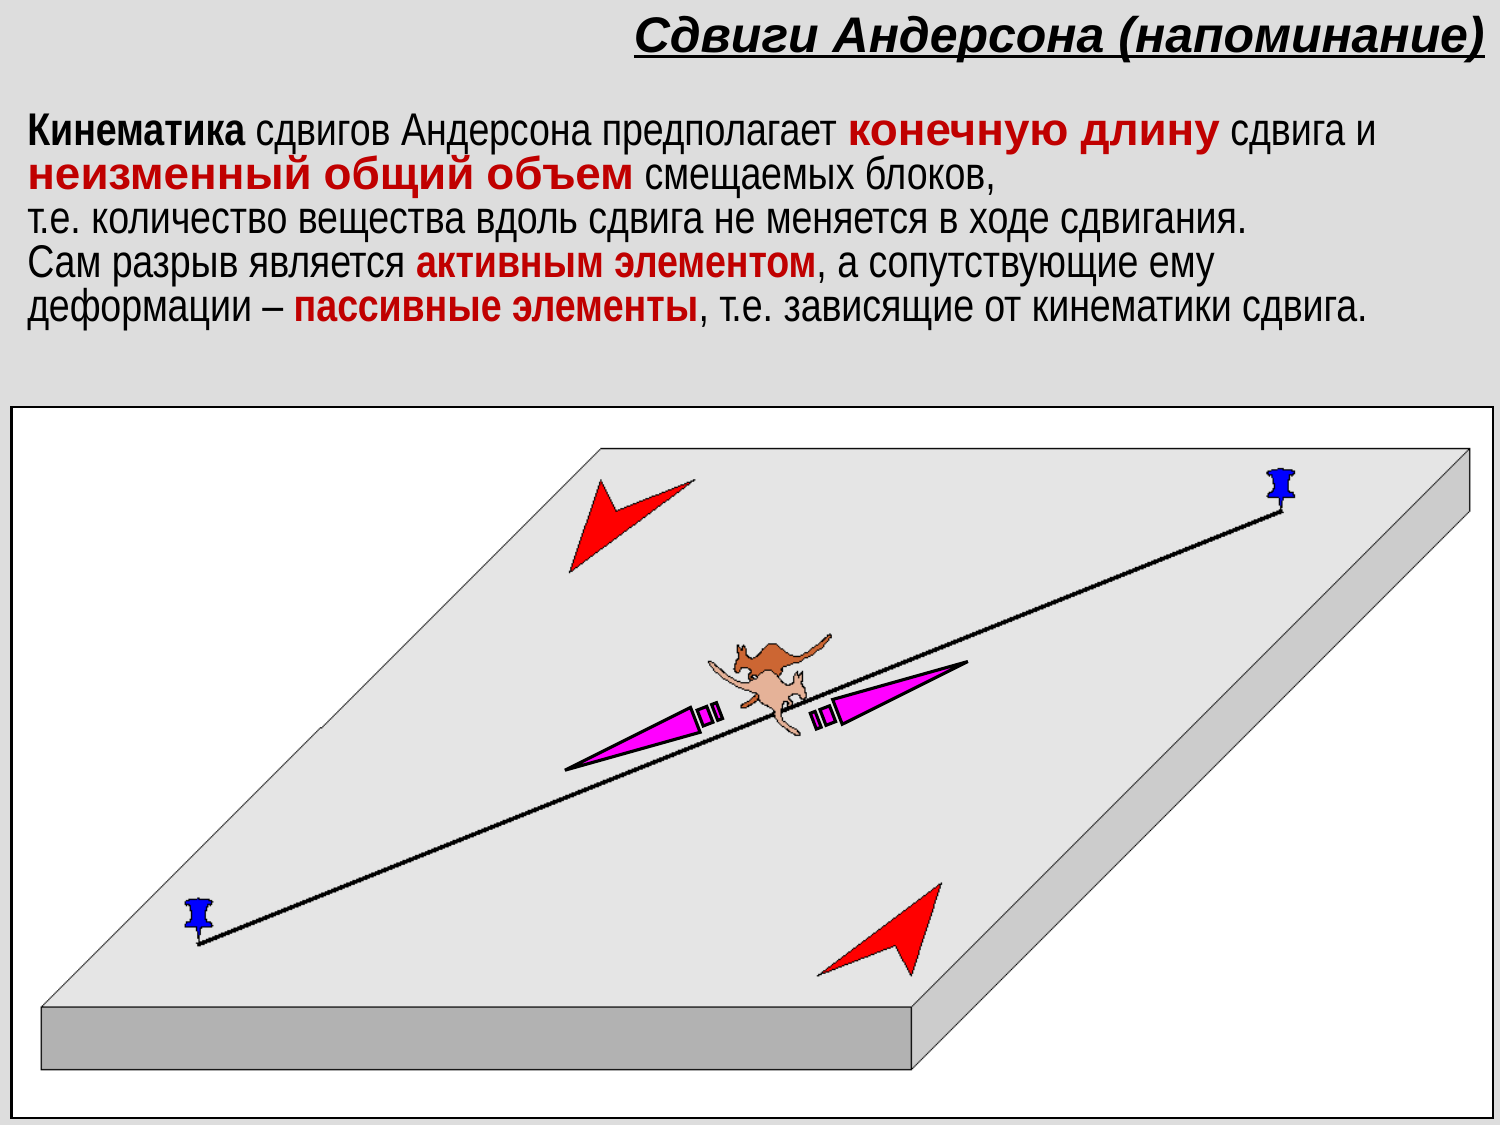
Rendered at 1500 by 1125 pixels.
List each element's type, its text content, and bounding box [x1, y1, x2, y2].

text_box Кинематика сдвигов Андерсона предполагает конечную длину сдвига и неизменный общий объем смещаемых блоков, т.е. количество вещества вдоль сдвига не меняется в ходе сдвигания. Сам разрыв является активным элементом, а сопутствующие ему деформации – пассивные элементы, т.е. зависящие от кинематики сдвига. [12, 103, 1404, 338]
picture [12, 408, 1493, 1118]
title Сдвиги Андерсона (напоминание) [0, 0, 1500, 75]
